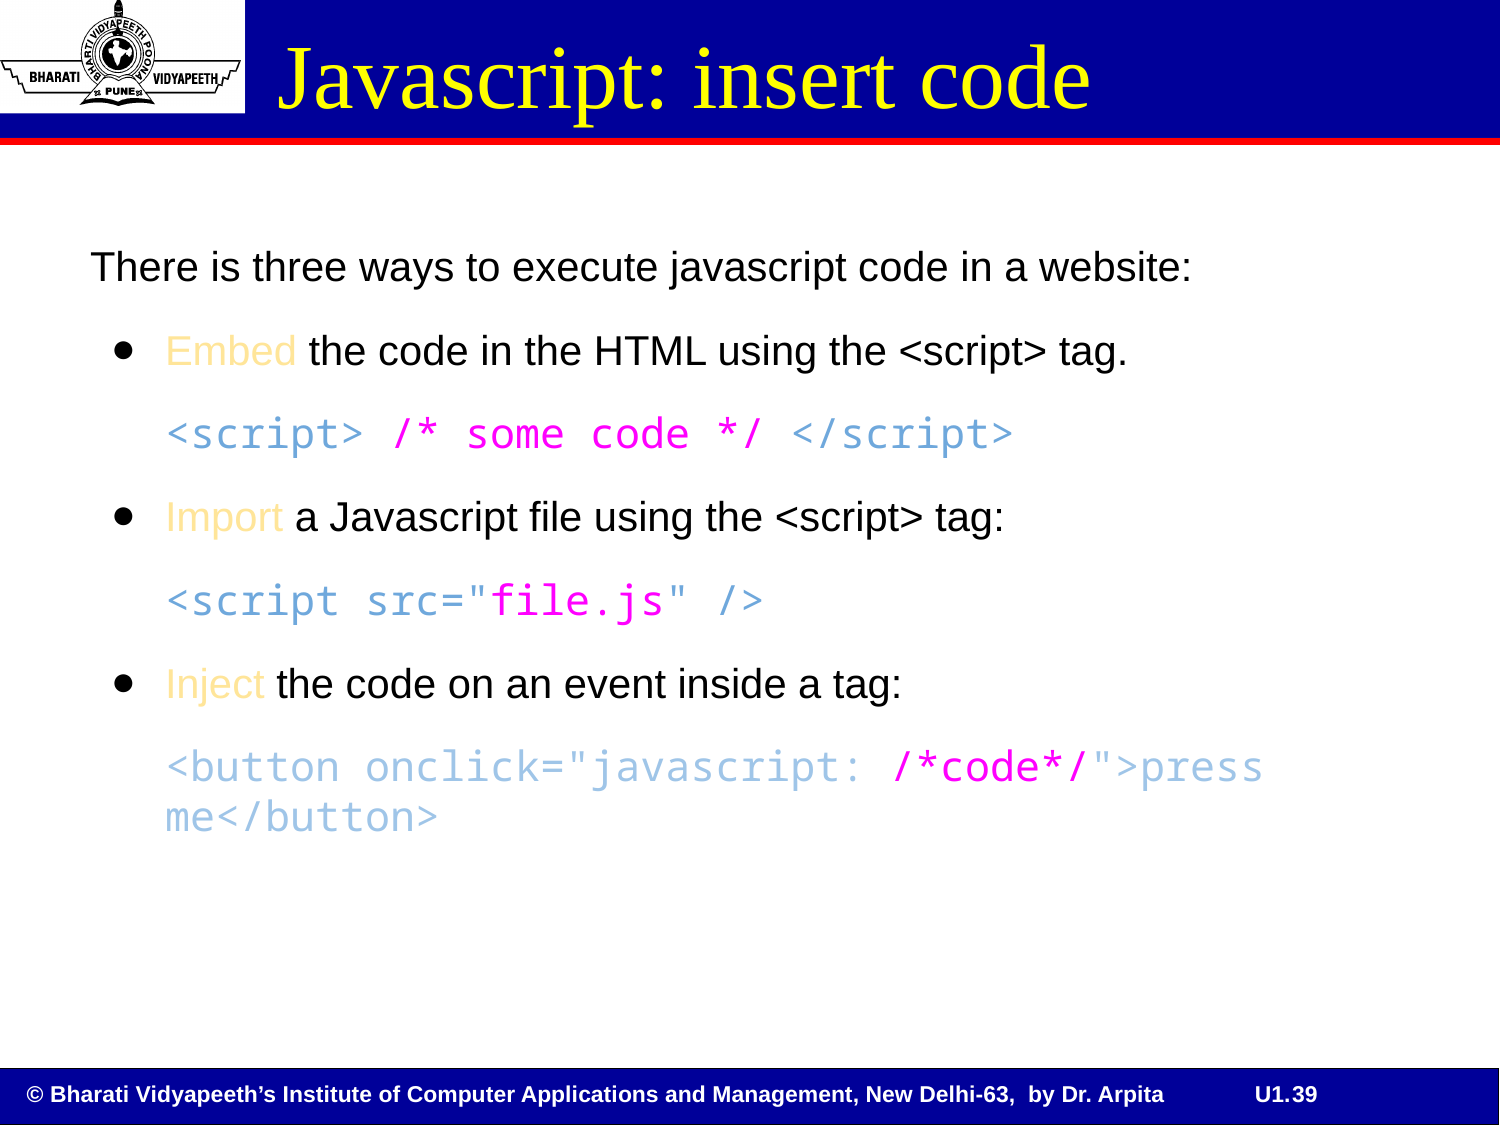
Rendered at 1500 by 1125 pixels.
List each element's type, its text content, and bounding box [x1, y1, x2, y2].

picture [0, 0, 241, 106]
title Javascript: insert code [262, 1, 1500, 96]
list There is three ways to execute javascript code in a website: Embed the code in the HTML using the <script> tag. <script> /* some code */ </script> Import a Javascript file using the <script> tag: <script src="file.js" /> Inject the code on an event inside a tag: <button onclick="javascript: /*code*/">press me</button> [74, 224, 1426, 837]
